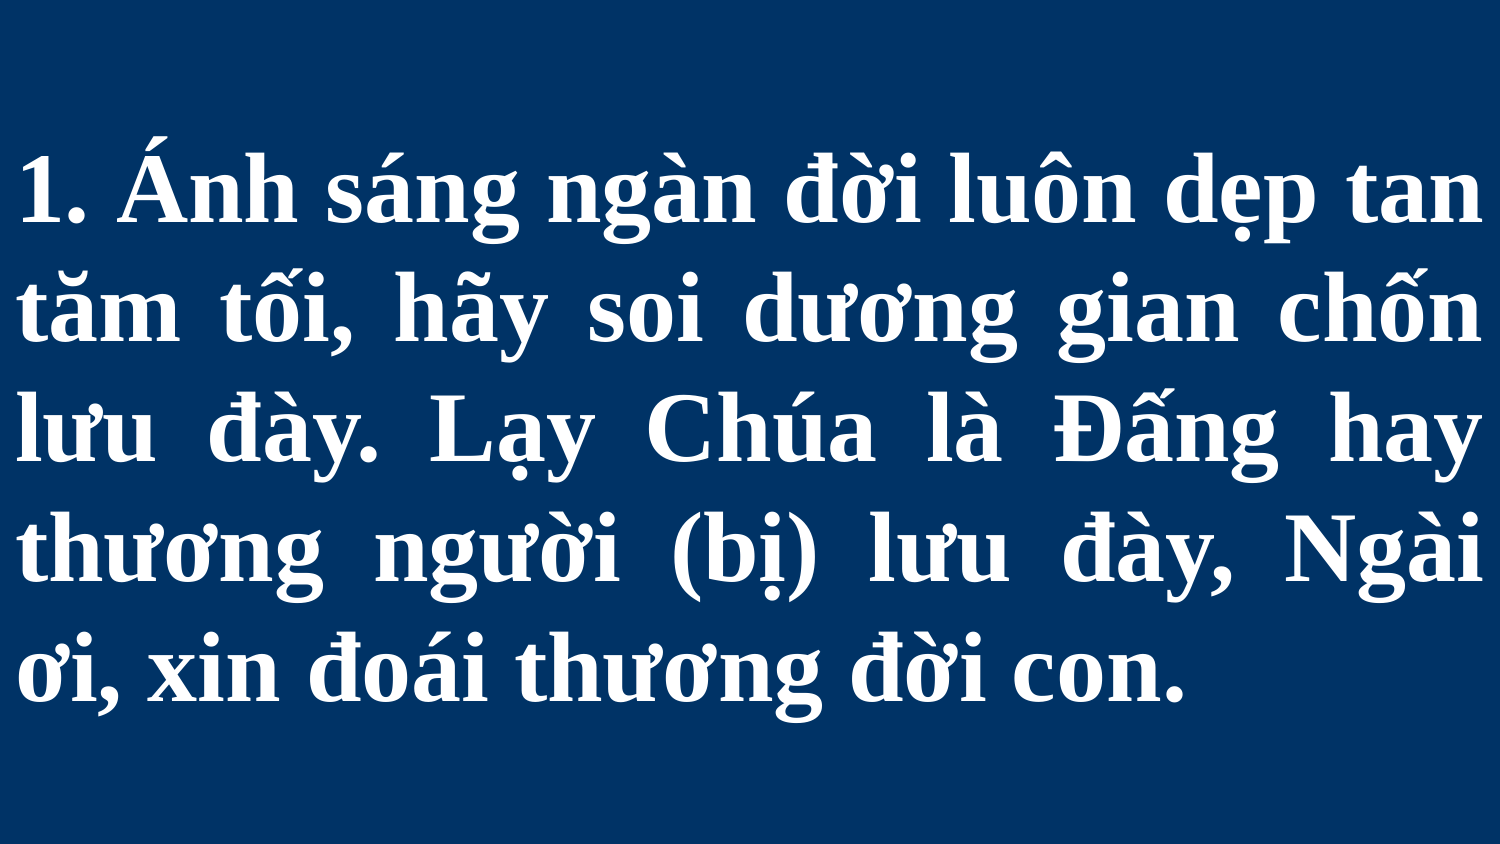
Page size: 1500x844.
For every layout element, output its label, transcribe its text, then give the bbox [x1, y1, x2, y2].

title 1. Ánh sáng ngàn đời luôn dẹp tan tăm tối, hãy soi dương gian chốn lưu đày. Lạy Chúa là Ðấng hay thương người (bị) lưu đày, Ngài ơi, xin đoái thương đời con. [0, 0, 1500, 844]
